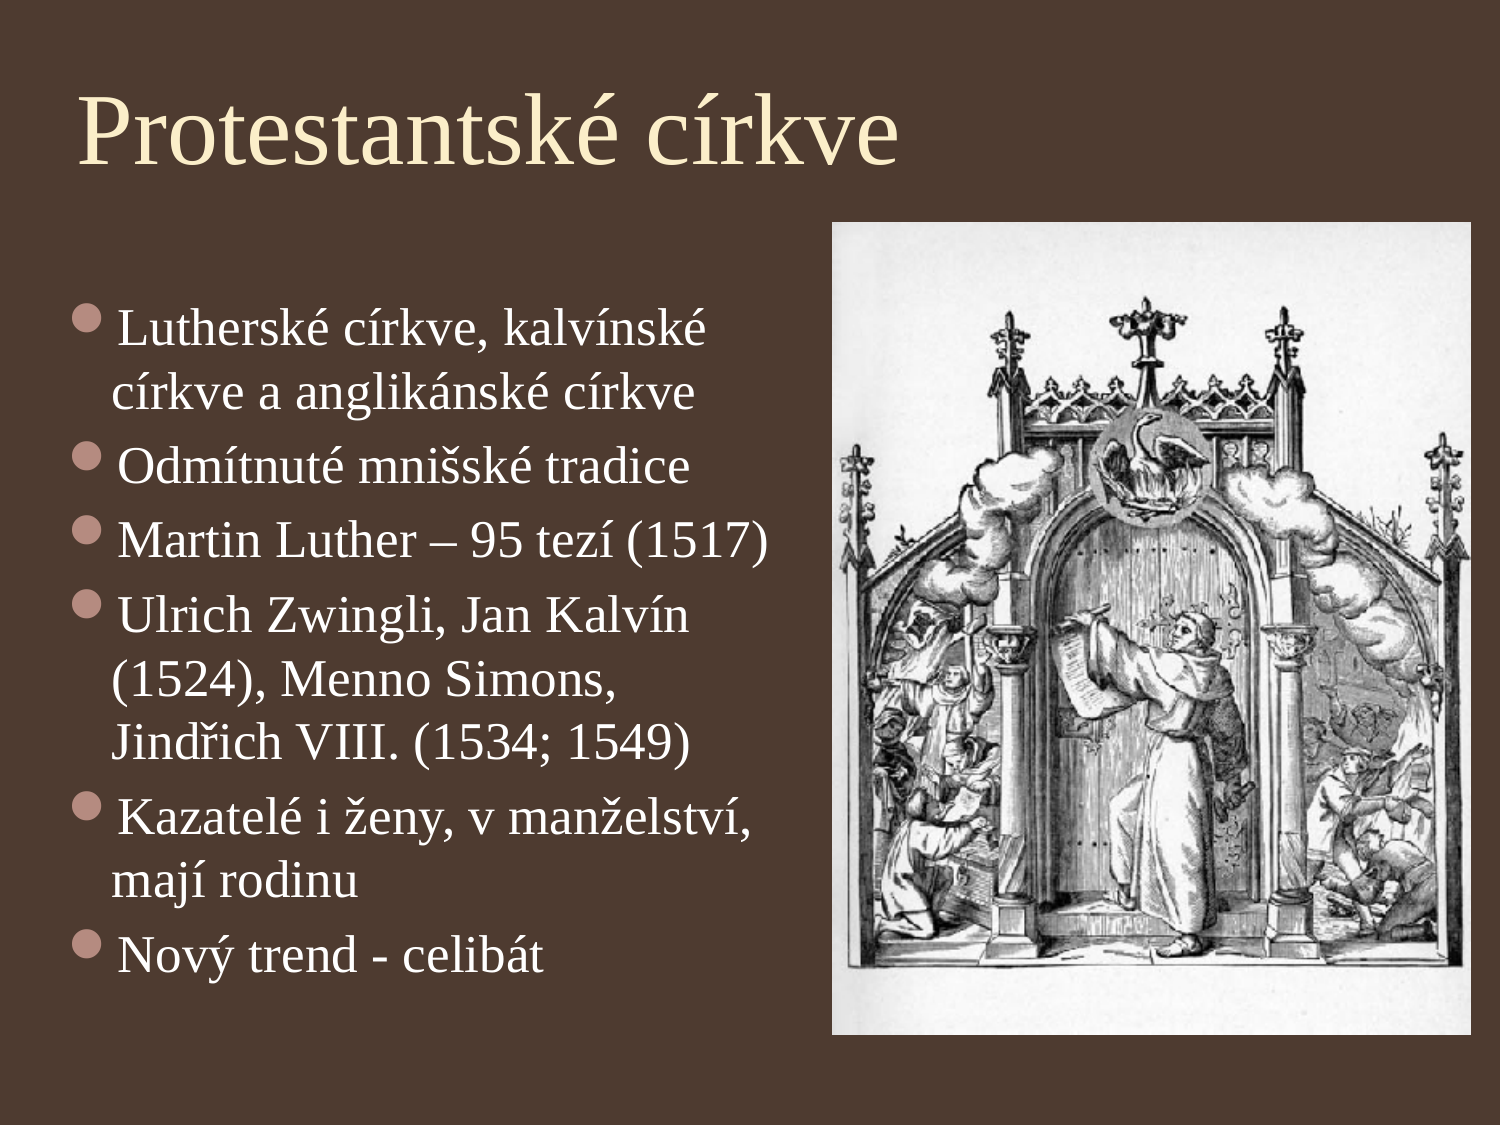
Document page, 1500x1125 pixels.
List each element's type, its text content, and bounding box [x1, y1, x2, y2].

title Protestantské církve [76, 54, 1427, 185]
picture [832, 222, 1471, 1036]
list Lutherské církve, kalvínské církve a anglikánské církve Odmítnuté mnišské tradice Martin Luther – 95 tezí (1517) Ulrich Zwingli, Jan Kalvín (1524), Menno Simons, Jindřich VIII. (1534; 1549) Kazatelé i ženy, v manželství, mají rodinu Nový trend - celibát [53, 284, 811, 994]
